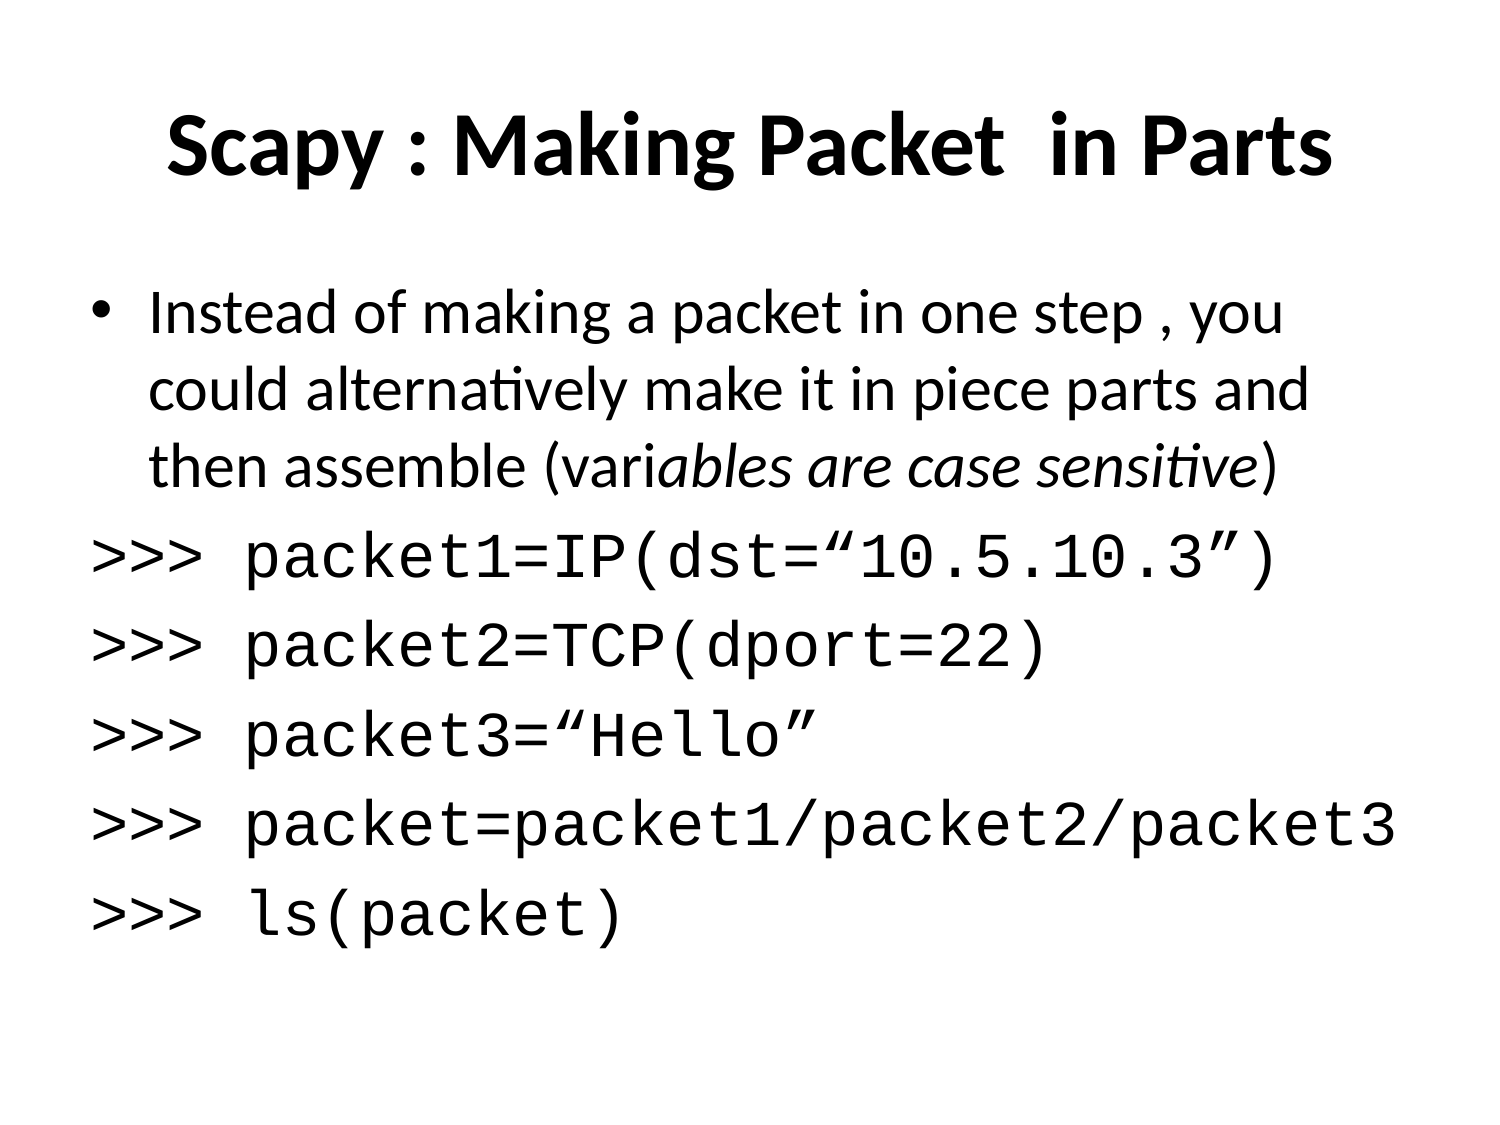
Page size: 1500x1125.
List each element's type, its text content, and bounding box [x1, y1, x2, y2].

list Instead of making a packet in one step , you could alternatively make it in piece parts and then assemble (variables are case sensitive) >>> packet1=IP(dst=“10.5.10.3”) >>> packet2=TCP(dport=22) >>> packet3=“Hello” >>> packet=packet1/packet2/packet3 >>> ls(packet) [75, 262, 1425, 1005]
title Scapy : Making Packet in Parts [75, 45, 1425, 233]
